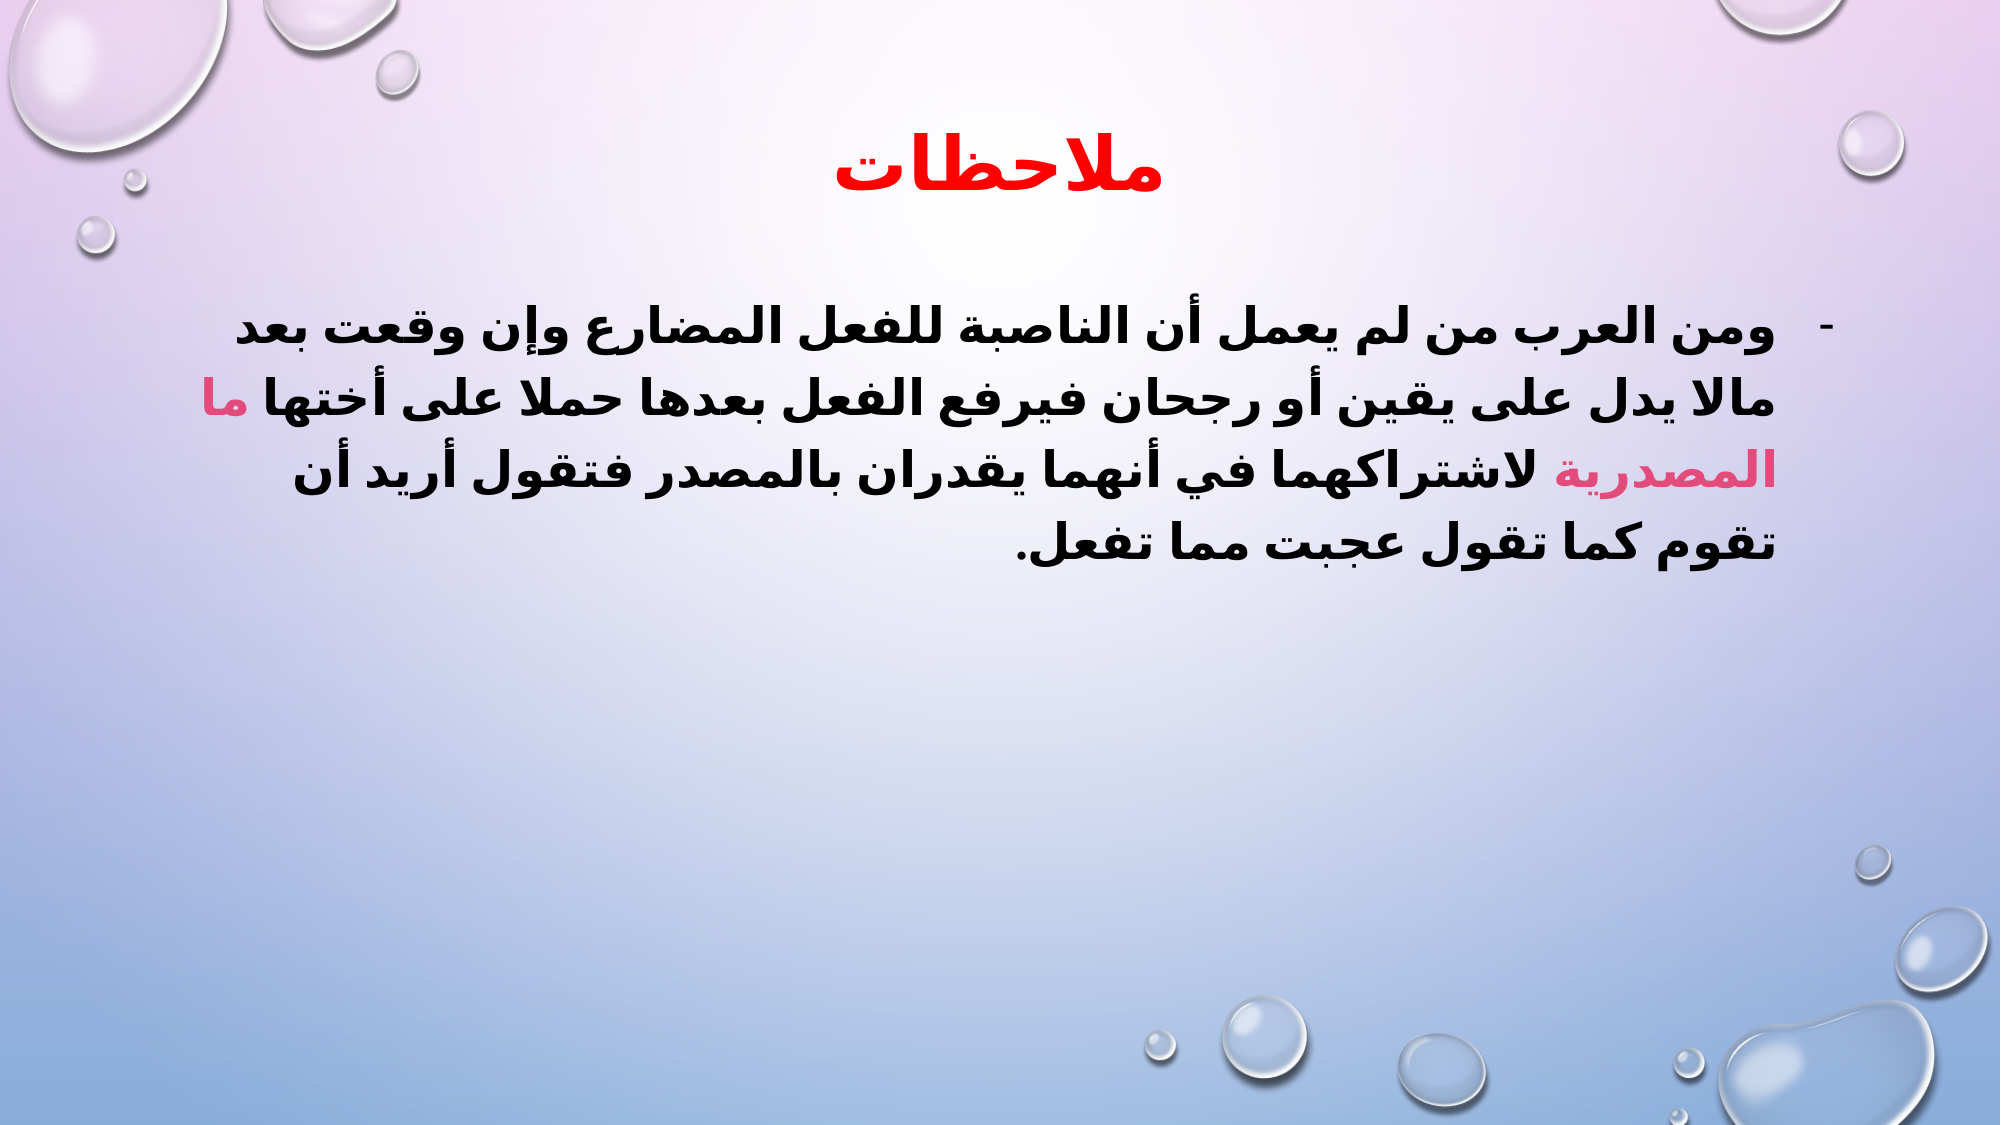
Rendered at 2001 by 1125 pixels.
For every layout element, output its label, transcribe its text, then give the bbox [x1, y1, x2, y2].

title ملاحظات [150, 101, 1850, 231]
list ومن العرب من لم يعمل أن الناصبة للفعل المضارع وإن وقعت بعد مالا يدل على يقين أو رجحان فيرفع الفعل بعدها حملا على أختها ما المصدرية لاشتراكهما في أنهما يقدران بالمصدر فتقول أريد أن تقوم كما تقول عجبت مما تفعل. [150, 273, 1850, 950]
picture [0, 0, 2000, 1125]
